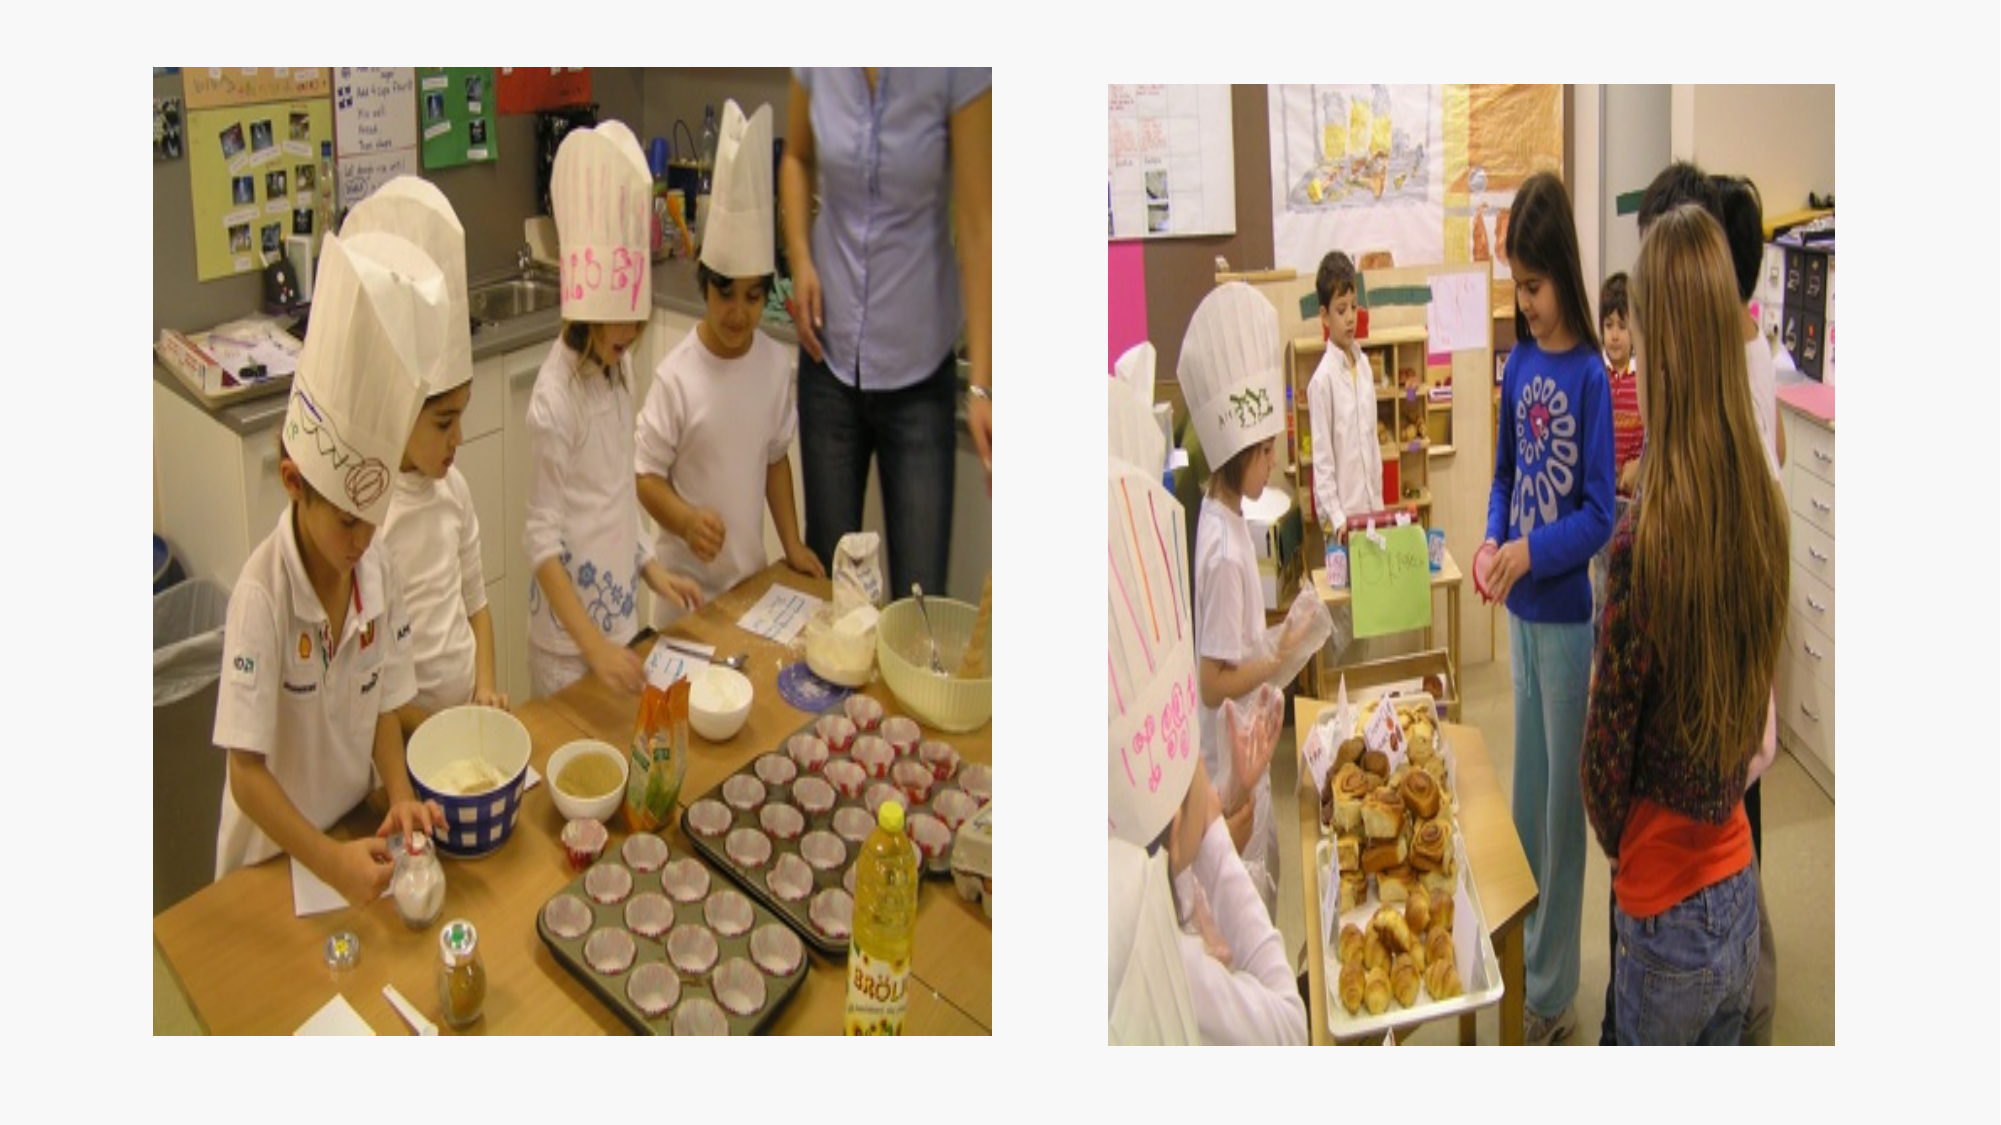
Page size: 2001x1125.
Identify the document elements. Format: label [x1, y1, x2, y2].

picture [153, 67, 992, 1036]
picture [1108, 84, 1835, 1046]
